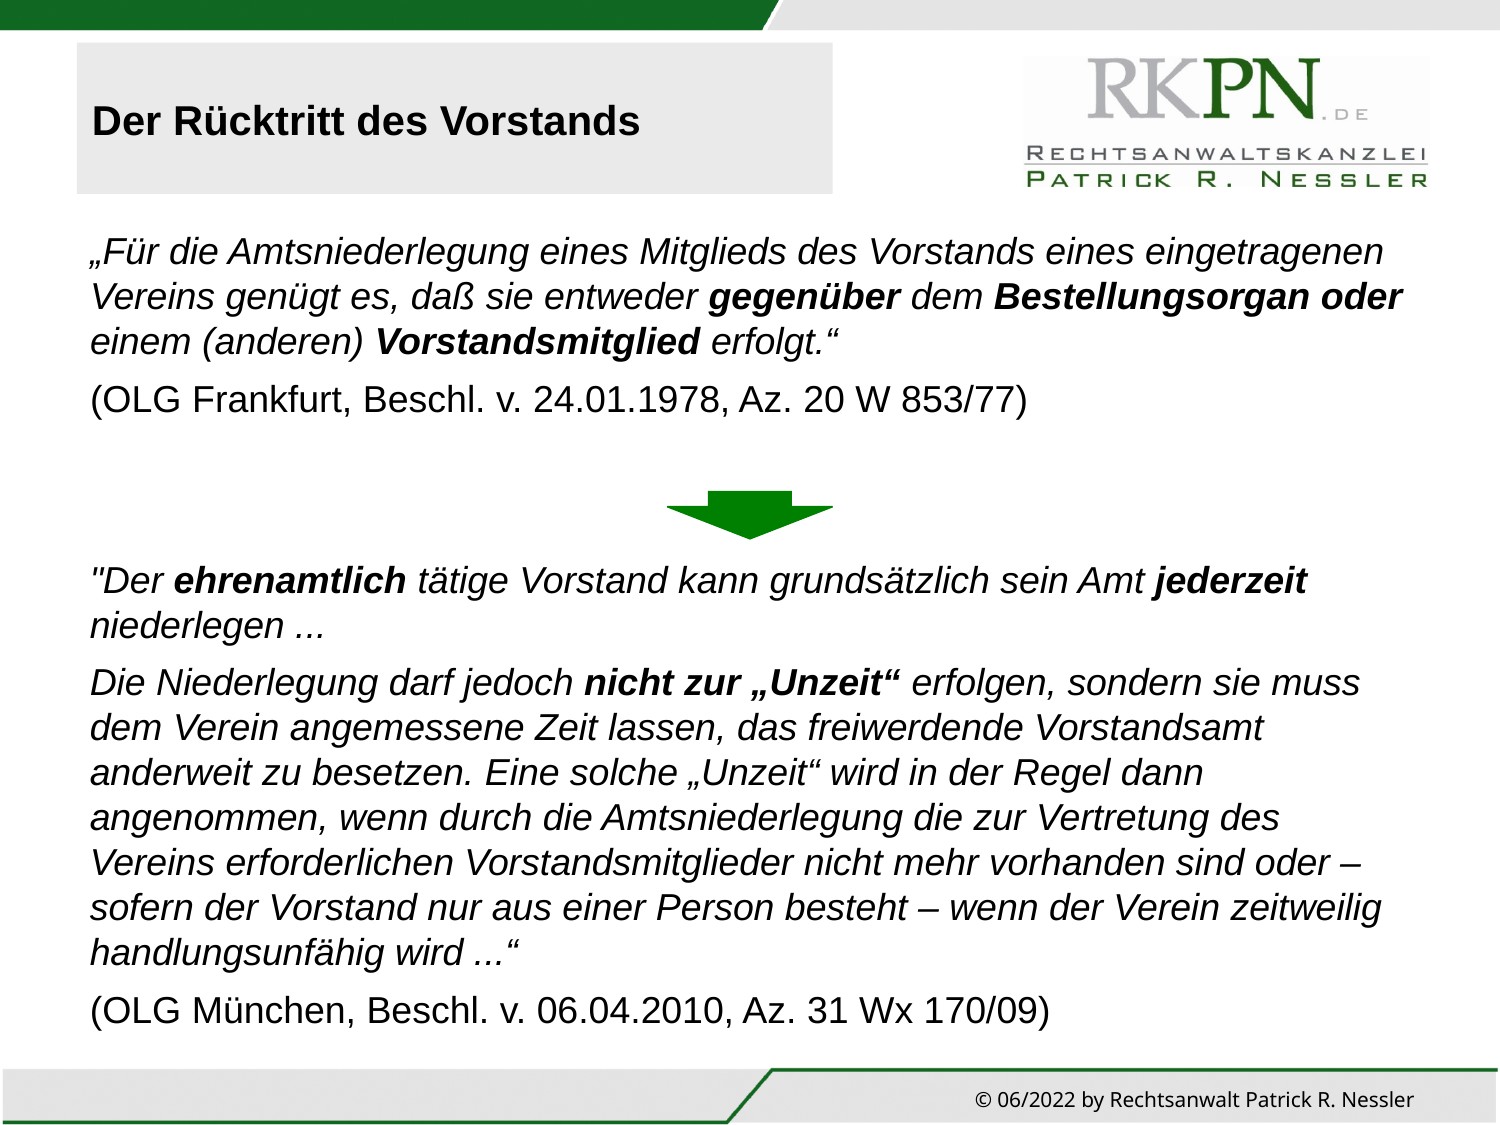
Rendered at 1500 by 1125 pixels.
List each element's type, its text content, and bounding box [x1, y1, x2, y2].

title Der Rücktritt des Vorstands [76, 42, 834, 195]
list „Für die Amtsniederlegung eines Mitglieds des Vorstands eines eingetragenen Vereins genügt es, daß sie entweder gegenüber dem Bestellungsorgan oder einem (anderen) Vorstandsmitglied erfolgt.“ (OLG Frankfurt, Beschl. v. 24.01.1978, Az. 20 W 853/77) [74, 219, 1426, 445]
picture [1023, 56, 1430, 187]
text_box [74, 491, 1426, 740]
picture [0, 1067, 1500, 1125]
picture [0, 0, 1500, 31]
